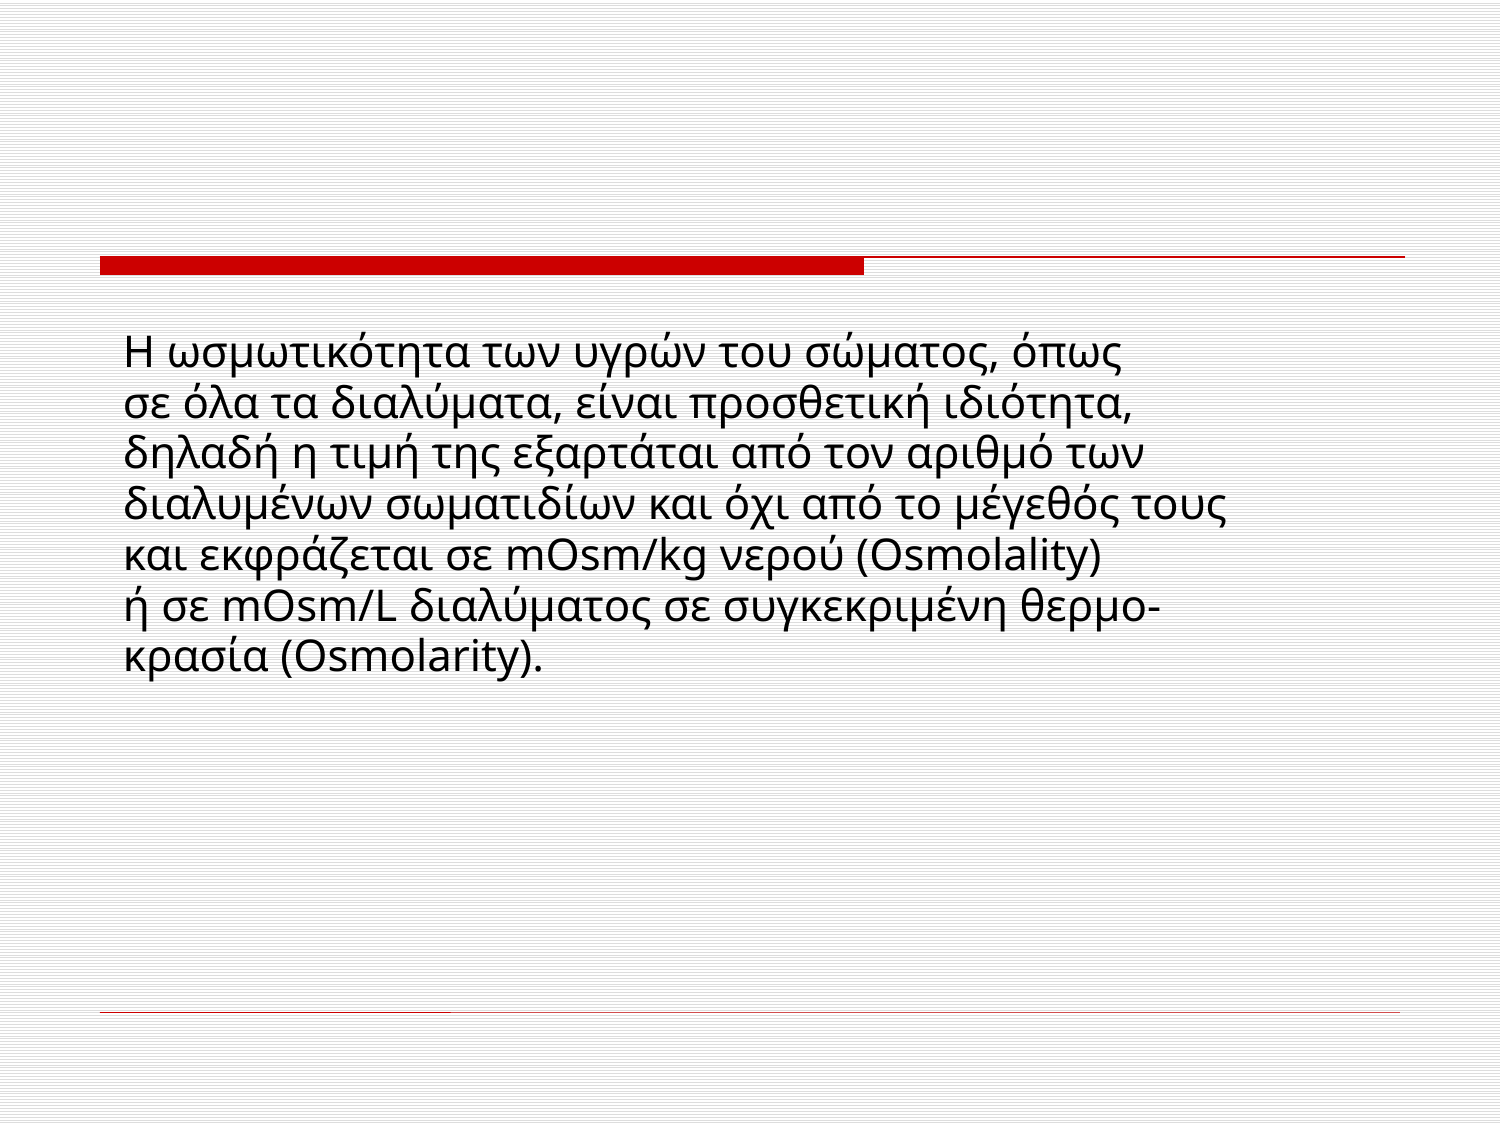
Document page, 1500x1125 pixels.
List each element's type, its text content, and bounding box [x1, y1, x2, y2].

list Η ωσμωτικότητα των υγρών του σώματος, όπως σε όλα τα διαλύματα, είναι προσθετική ιδιότητα, δηλαδή η τιμή της εξαρτάται από τον αριθμό των διαλυμένων σωματιδίων και όχι από το μέγεθός τους και εκφράζεται σε mOsm/kg νερού (Osmolality) ή σε mOsm/L διαλύματος σε συγκεκριμένη θερμο- κρασία (Osmolarity). [107, 326, 1500, 1125]
